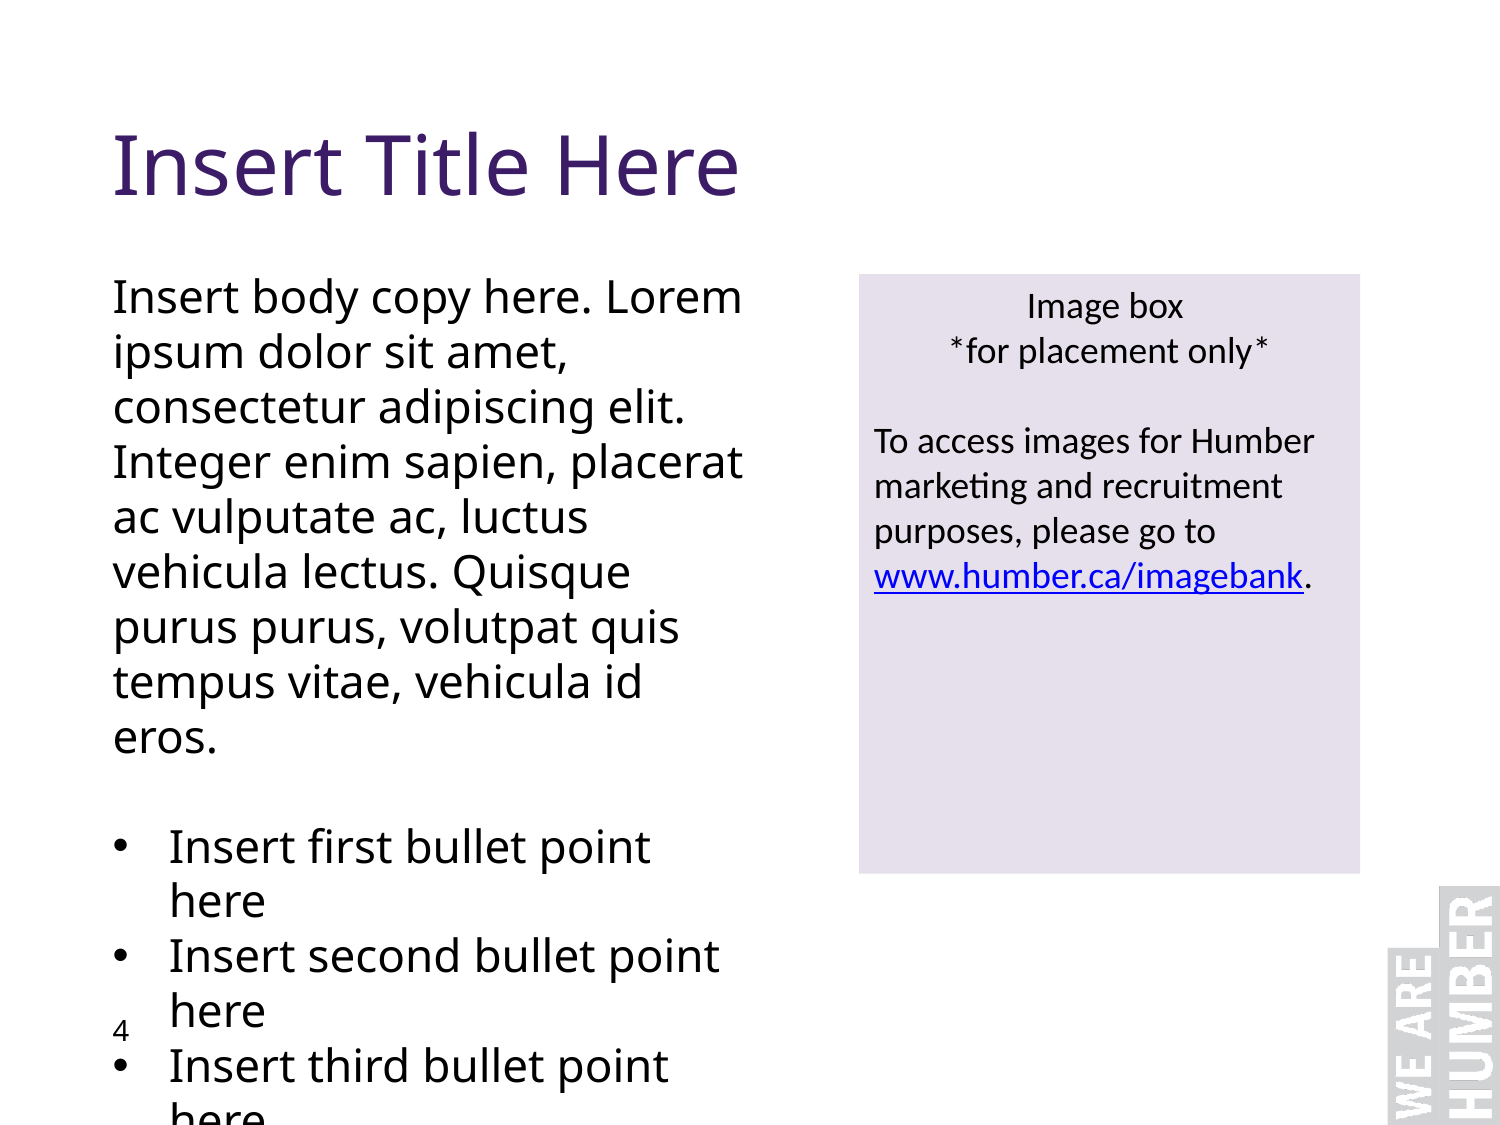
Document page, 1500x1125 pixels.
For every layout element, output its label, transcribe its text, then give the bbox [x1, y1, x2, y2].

text_box Insert Title Here Insert body copy here. Lorem ipsum dolor sit amet, consectetur adipiscing elit. Integer enim sapien, placerat ac vulputate ac, luctus vehicula lectus. Quisque purus purus, volutpat quis tempus vitae, vehicula id eros. Insert first bullet point here Insert second bullet point here Insert third bullet point here Insert fourth bullet point here [112, 112, 750, 1125]
text_box Image box *for placement only* To access images for Humber marketing and recruitment purposes, please go to www.humber.ca/imagebank. [859, 274, 1361, 874]
